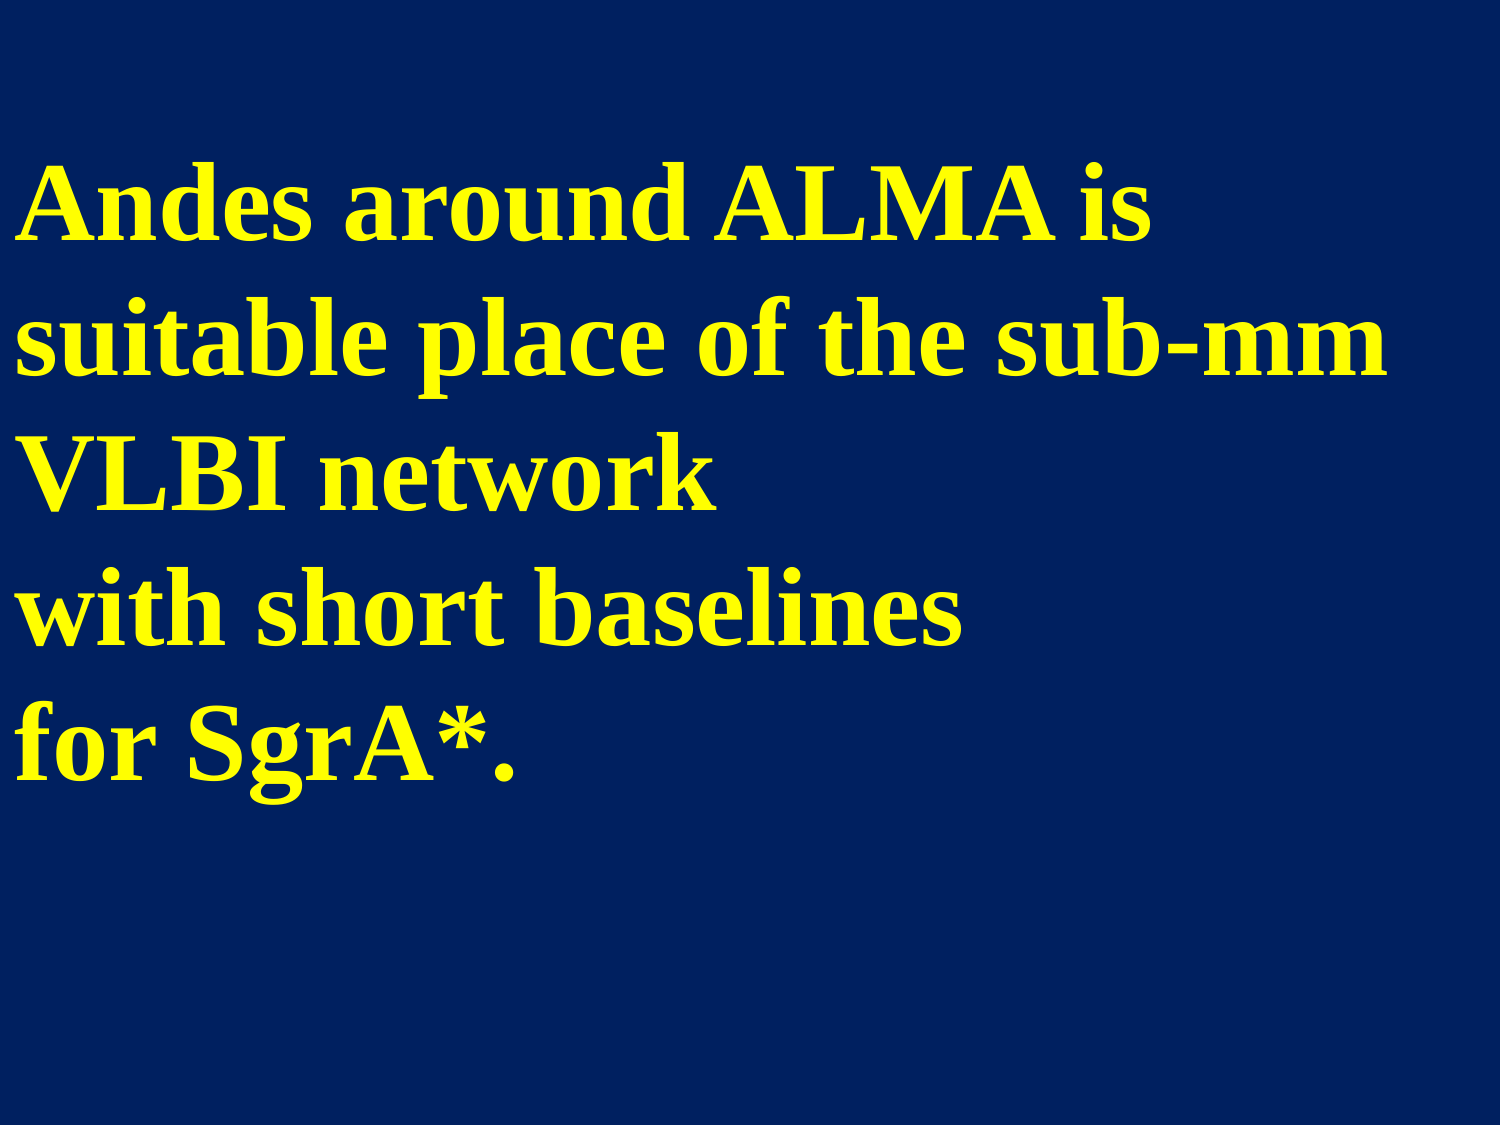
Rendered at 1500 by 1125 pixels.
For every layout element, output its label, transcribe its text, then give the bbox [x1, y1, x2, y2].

text_box Andes around ALMA is suitable place of the sub-mm VLBI network with short baselines for SgrA*. [0, 120, 1500, 811]
